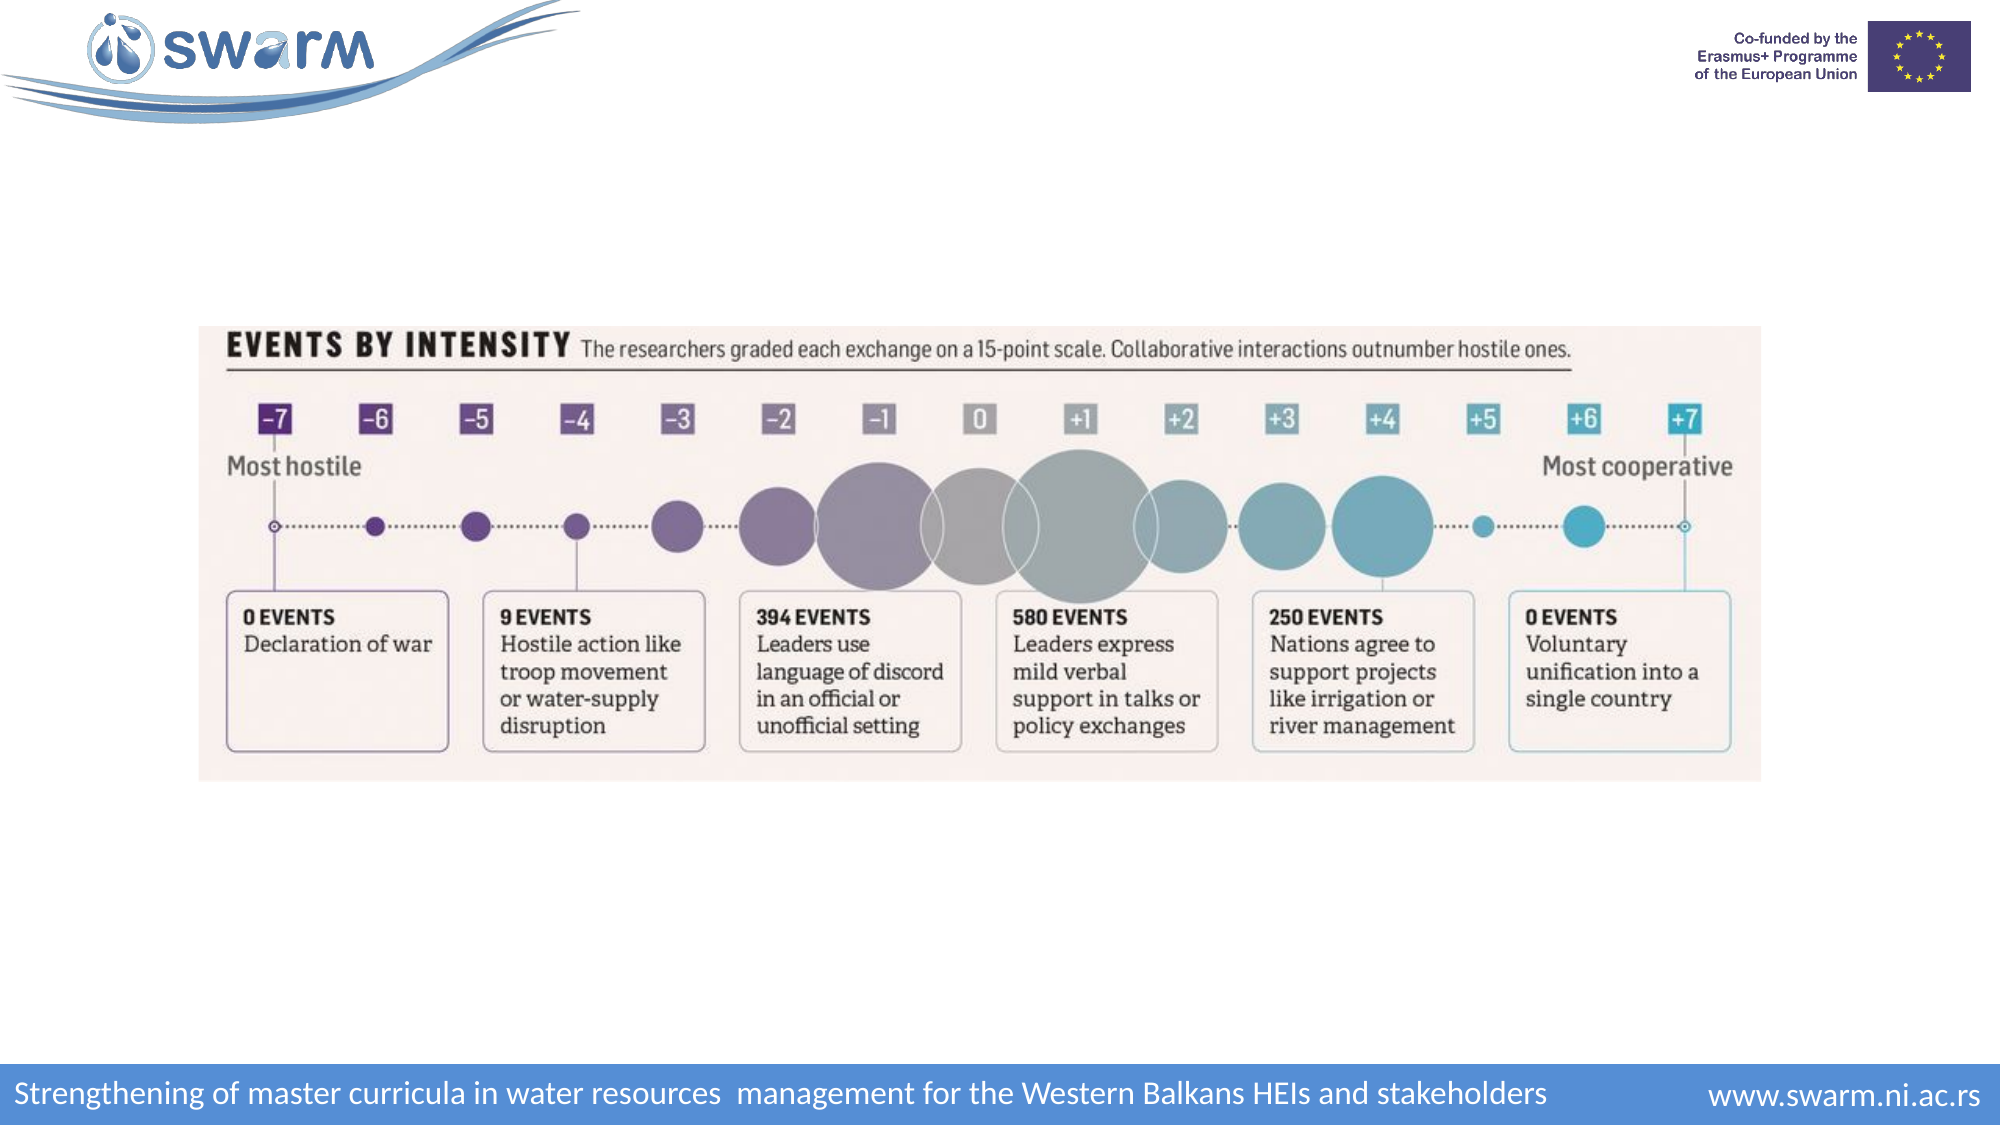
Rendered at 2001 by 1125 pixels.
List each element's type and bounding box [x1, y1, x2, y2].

picture [1, 0, 588, 153]
picture [1695, 21, 1971, 92]
picture [198, 326, 1762, 782]
